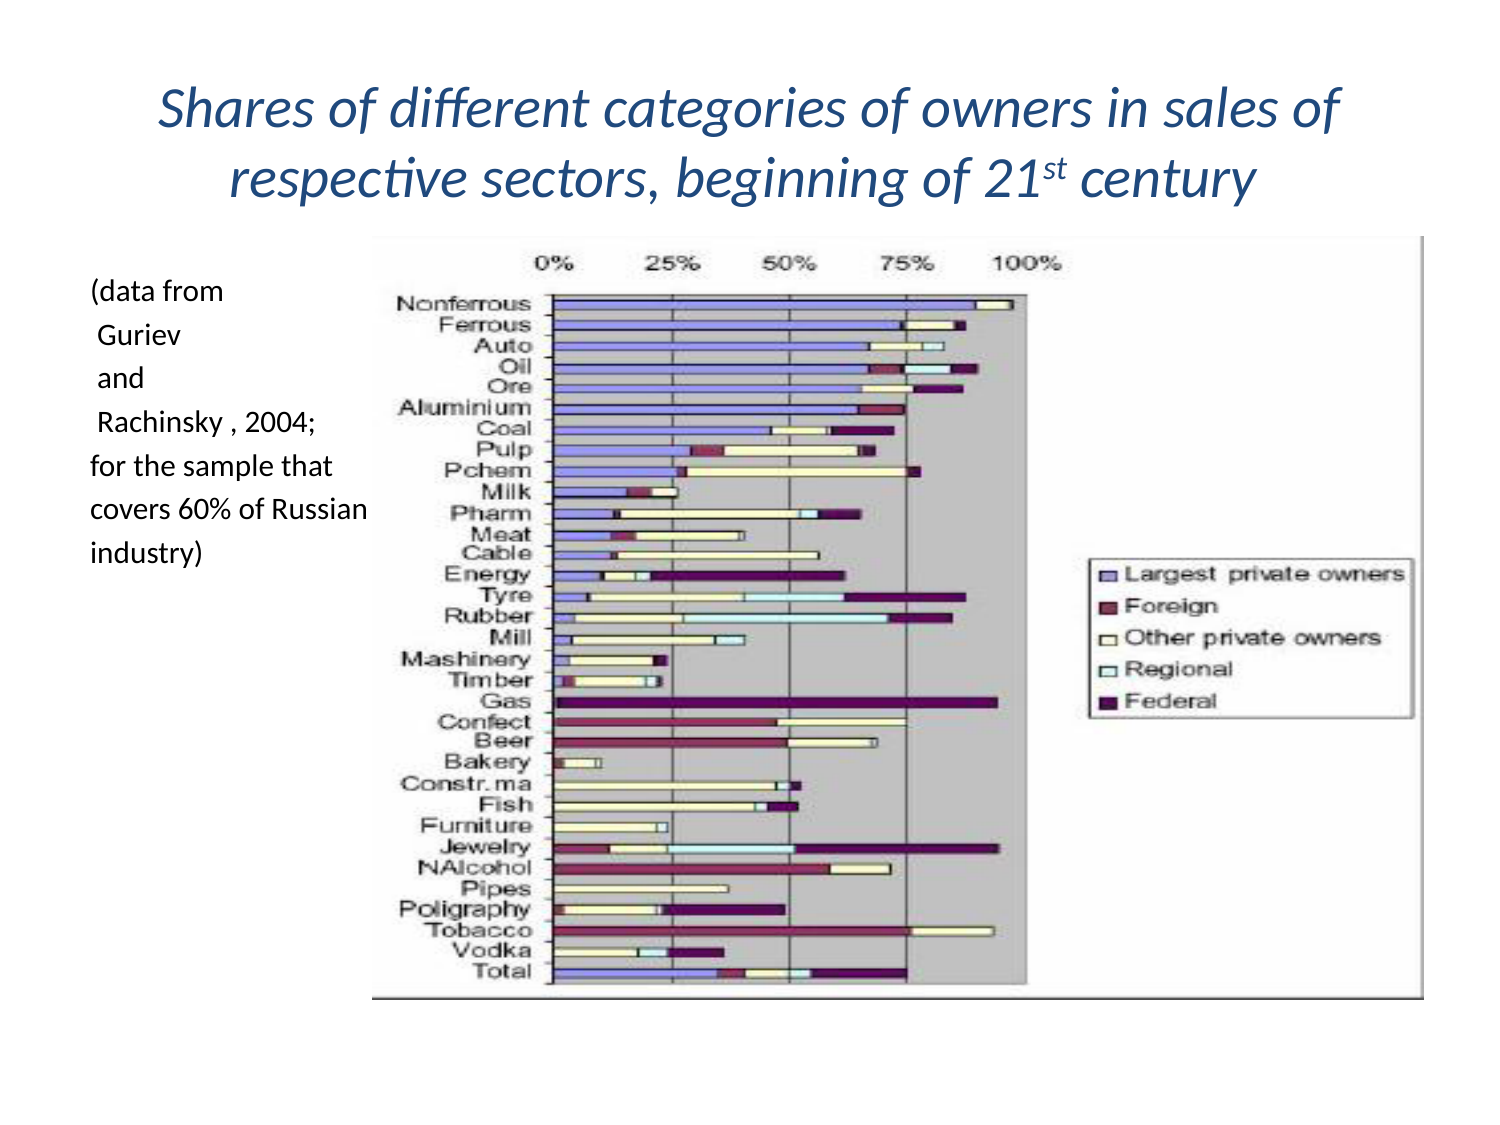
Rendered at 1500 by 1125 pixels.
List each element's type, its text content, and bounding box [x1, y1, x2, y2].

title Shares of different categories of owners in sales of respective sectors, beginning of 21st century [75, 45, 1425, 233]
list (data from Guriev and Rachinsky , 2004; for the sample that covers 60% of Russian industry) [75, 262, 369, 1005]
picture [371, 236, 1424, 1000]
